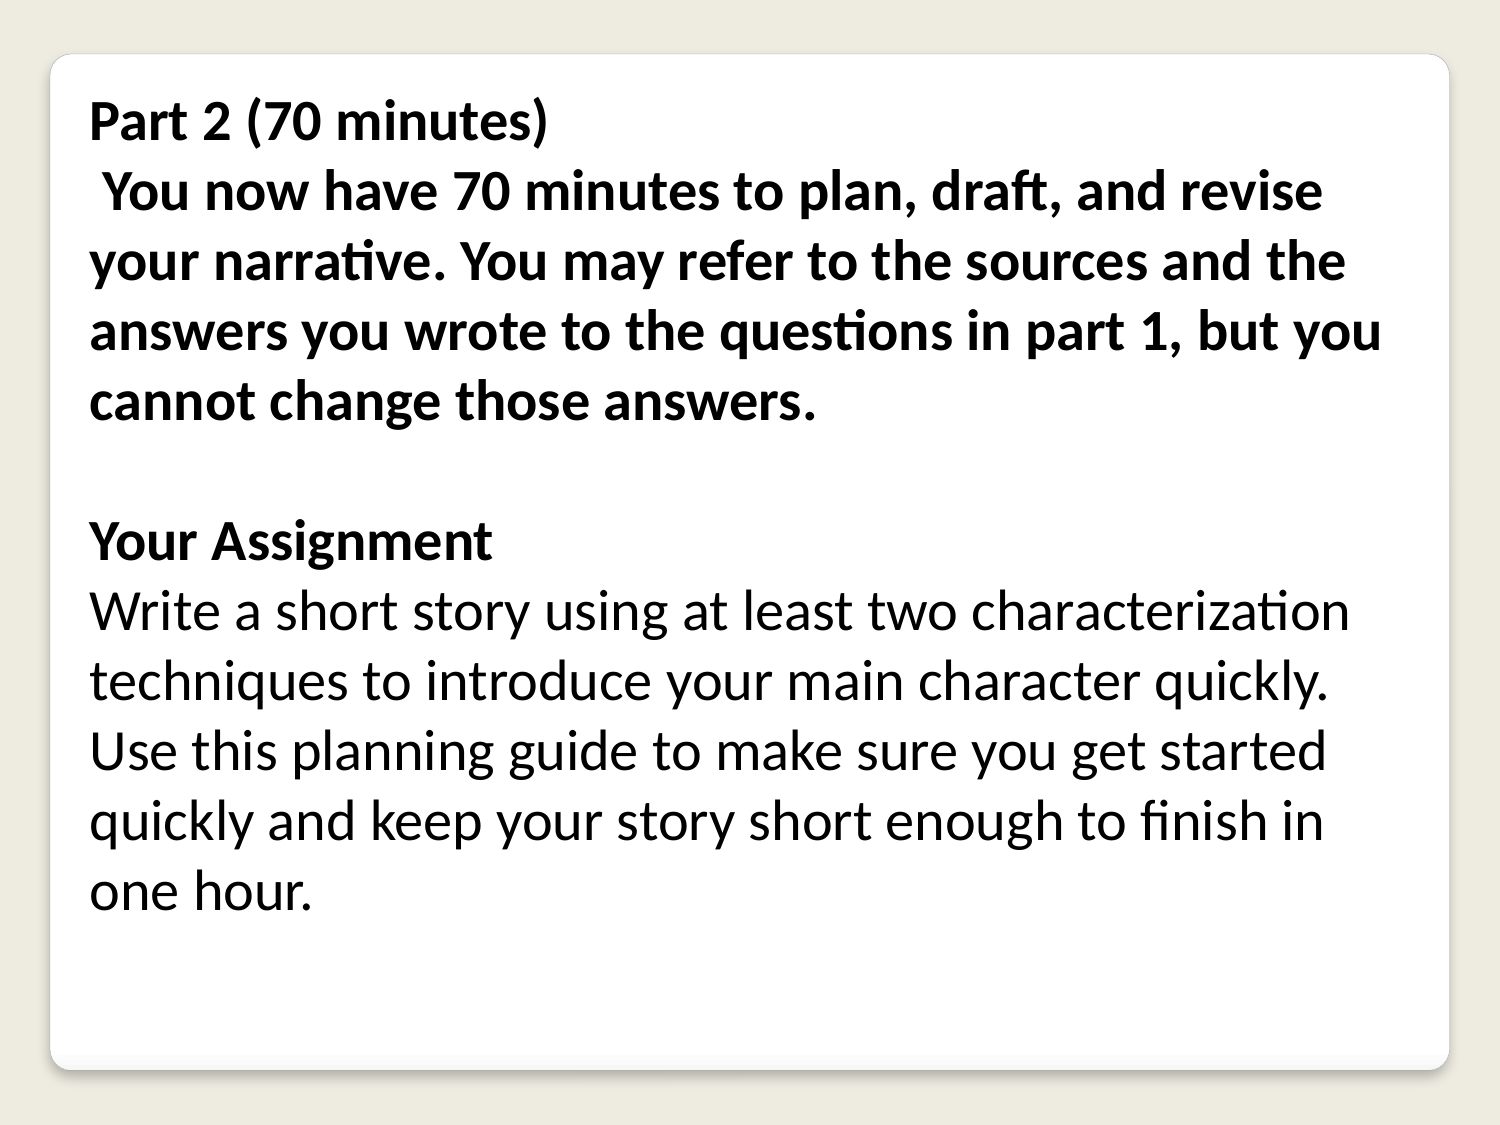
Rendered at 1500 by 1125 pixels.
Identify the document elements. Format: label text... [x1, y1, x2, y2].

text_box Part 2 (70 minutes) You now have 70 minutes to plan, draft, and revise your narrative. You may refer to the sources and the answers you wrote to the questions in part 1, but you cannot change those answers. Your Assignment Write a short story using at least two characterization techniques to introduce your main character quickly. Use this planning guide to make sure you get started quickly and keep your story short enough to finish in one hour. [74, 74, 1425, 930]
